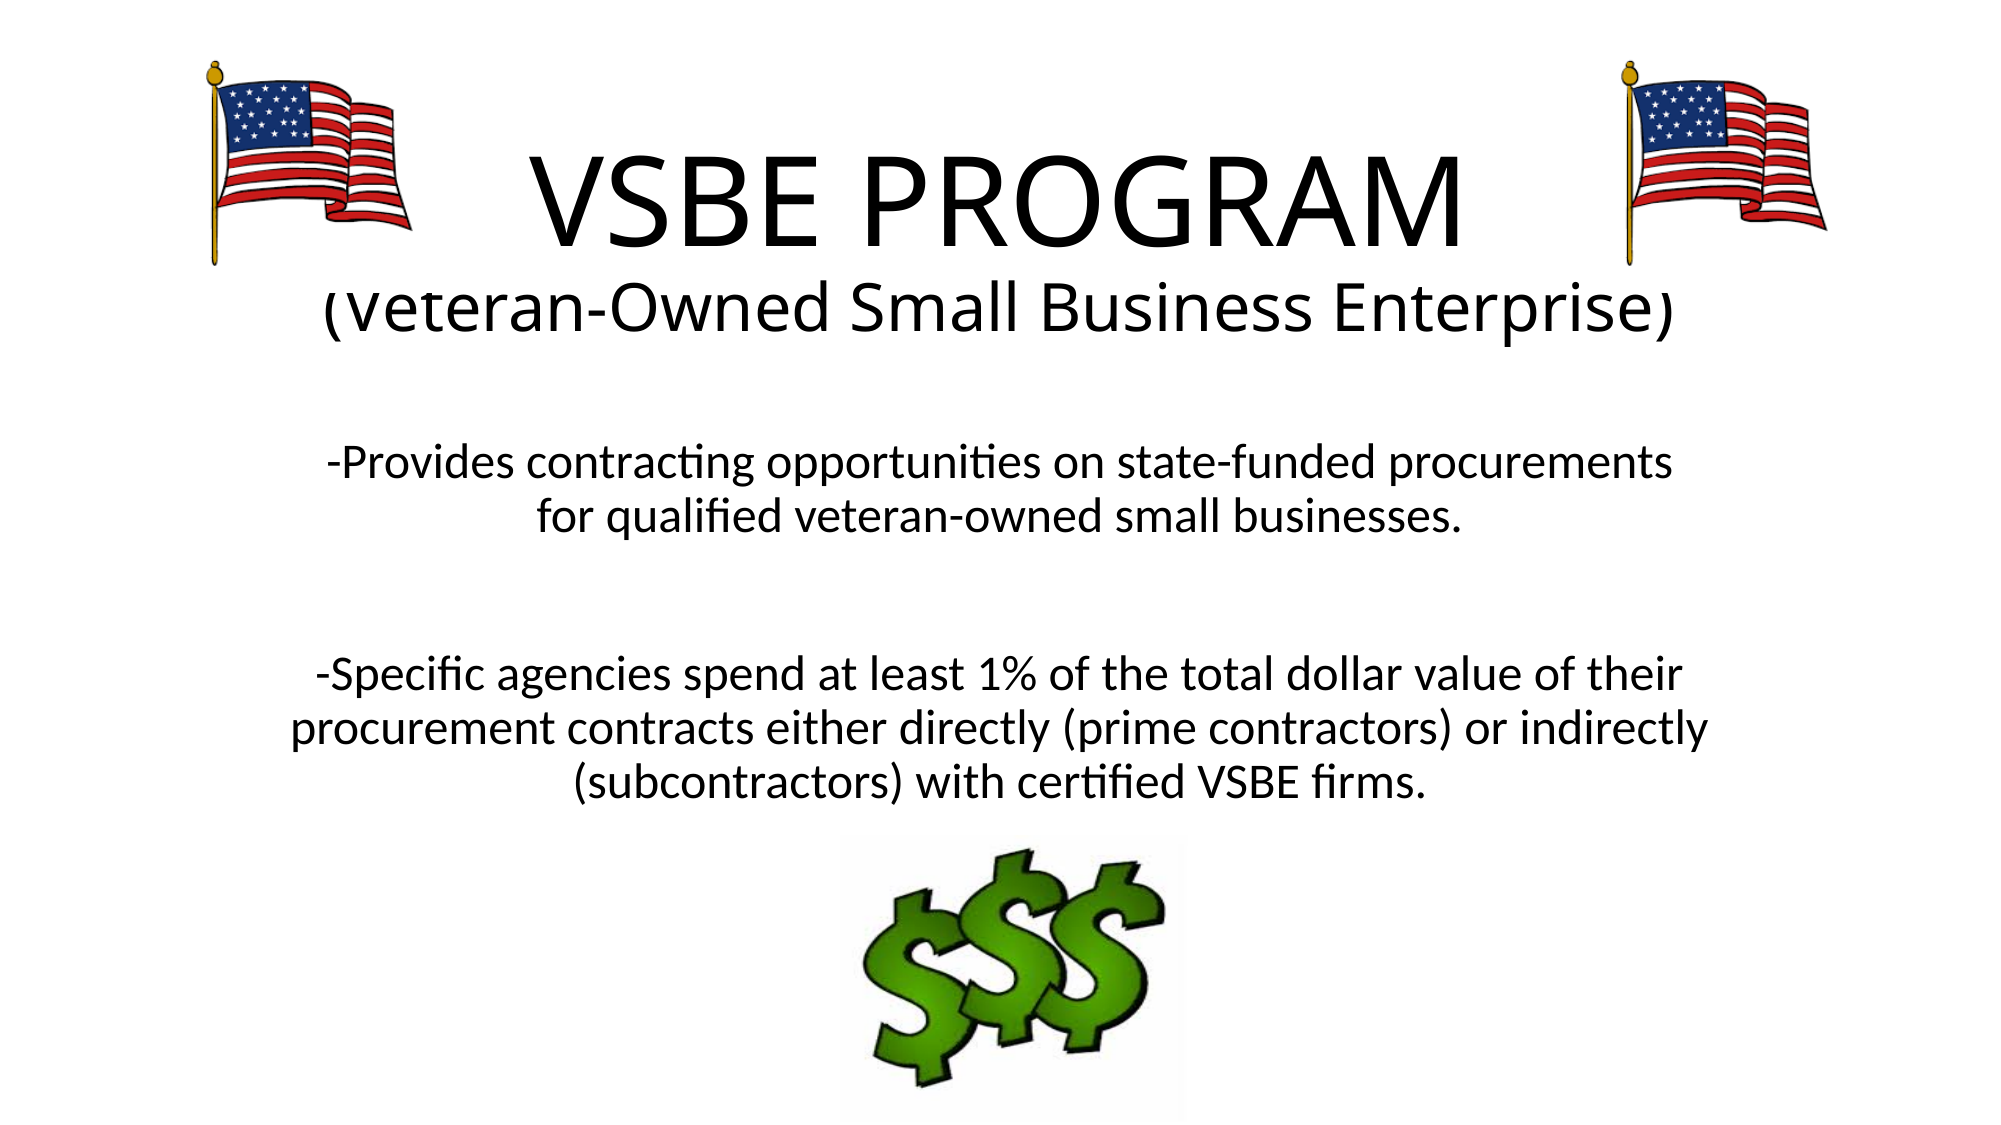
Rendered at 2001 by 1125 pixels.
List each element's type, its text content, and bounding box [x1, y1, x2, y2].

picture [1601, 34, 1848, 293]
picture [840, 835, 1188, 1125]
picture [186, 34, 433, 293]
title VSBE PROGRAM (Veteran-Owned Small Business Enterprise) [249, 34, 1750, 354]
subtitle -Provides contracting opportunities on state-funded procurements for qualified veteran-owned small businesses. -Specific agencies spend at least 1% of the total dollar value of their procurement contracts either directly (prime contractors) or indirectly (subcontractors) with certified VSBE firms. [249, 427, 1750, 942]
